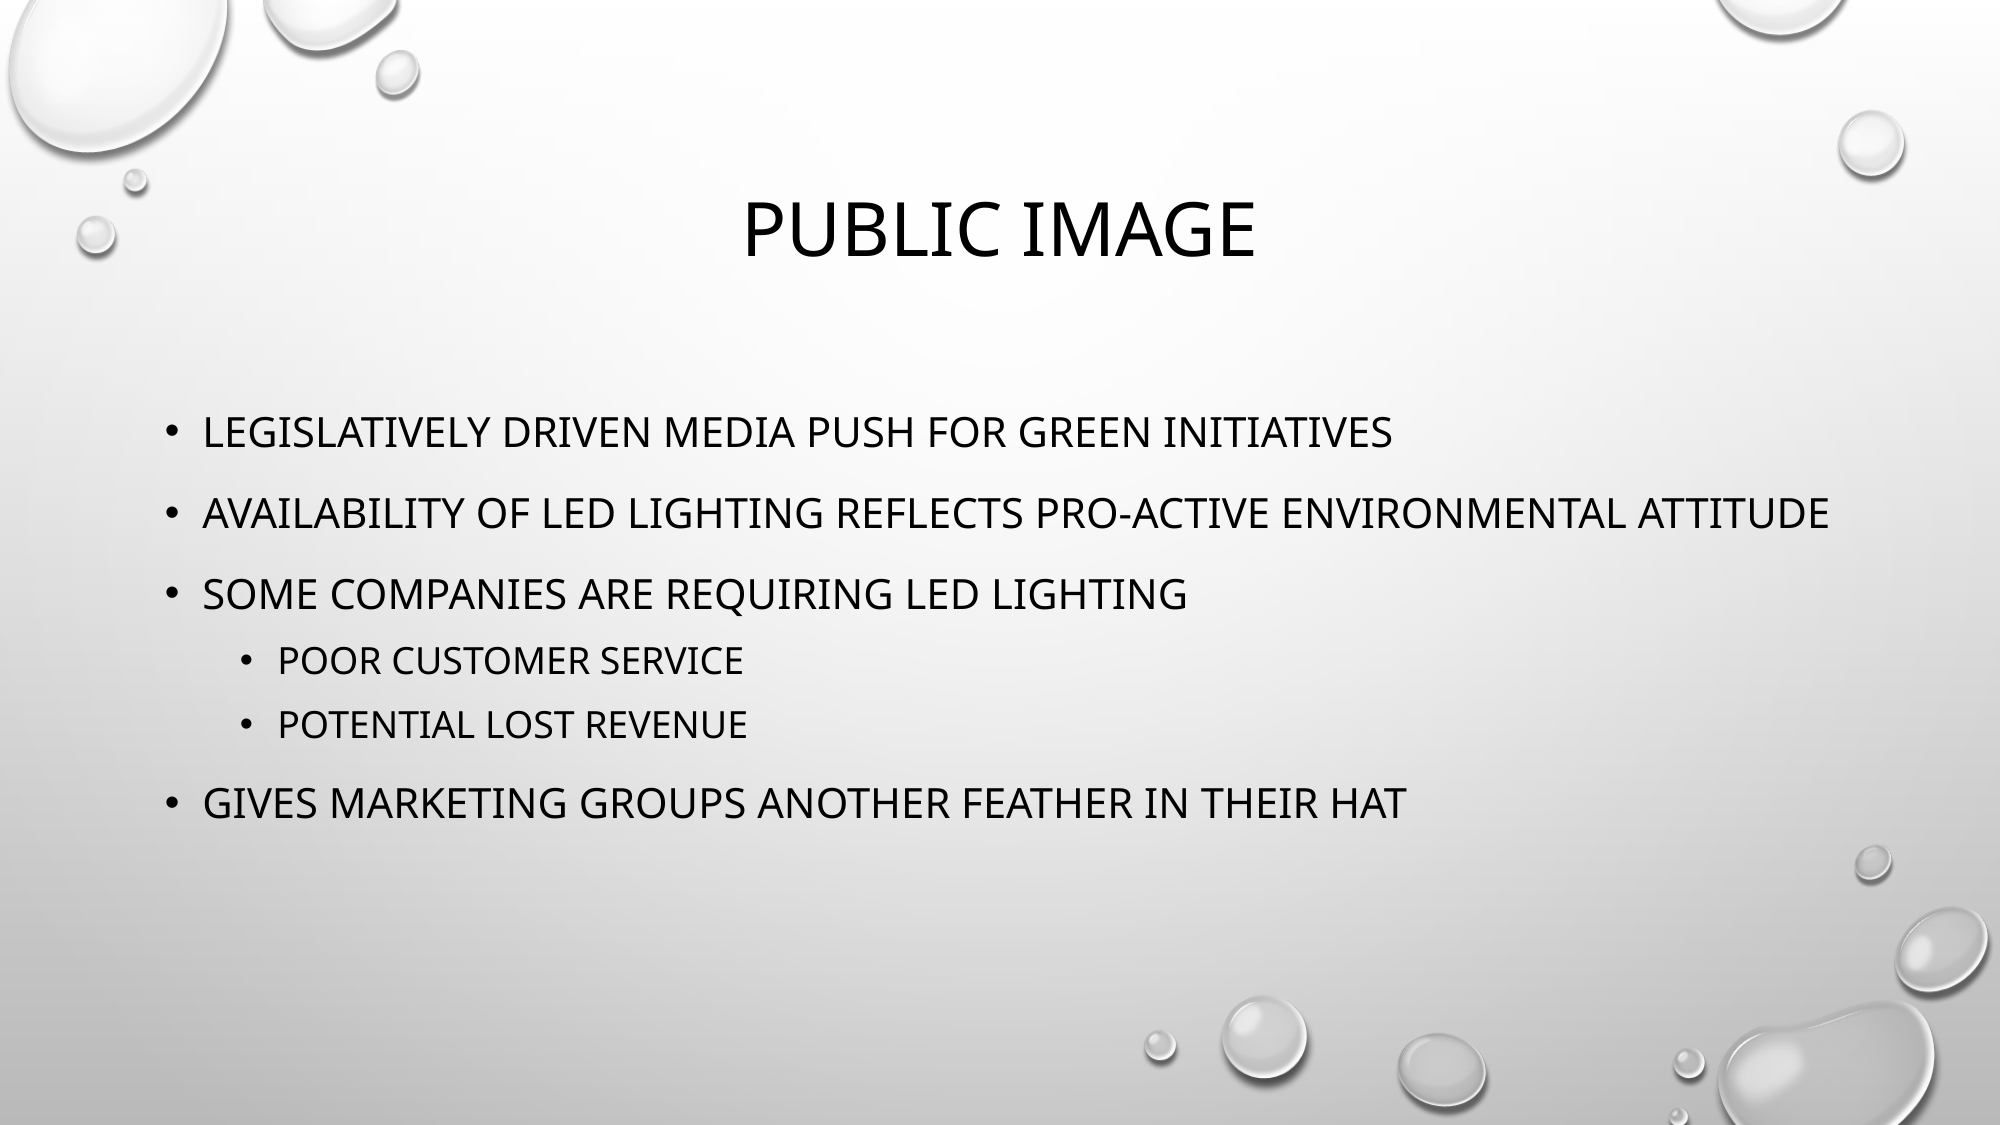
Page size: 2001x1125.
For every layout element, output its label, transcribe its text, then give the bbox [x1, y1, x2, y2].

list Legislatively driven media push for green initiatives Availability of Led lighting reflects pro-active environmental attitude Some companies are requiring led lighting Poor customer service Potential lost revenue Gives marketing groups another feather in their hat [149, 388, 1850, 950]
picture [0, 0, 2000, 1125]
title Public image [149, 101, 1851, 364]
